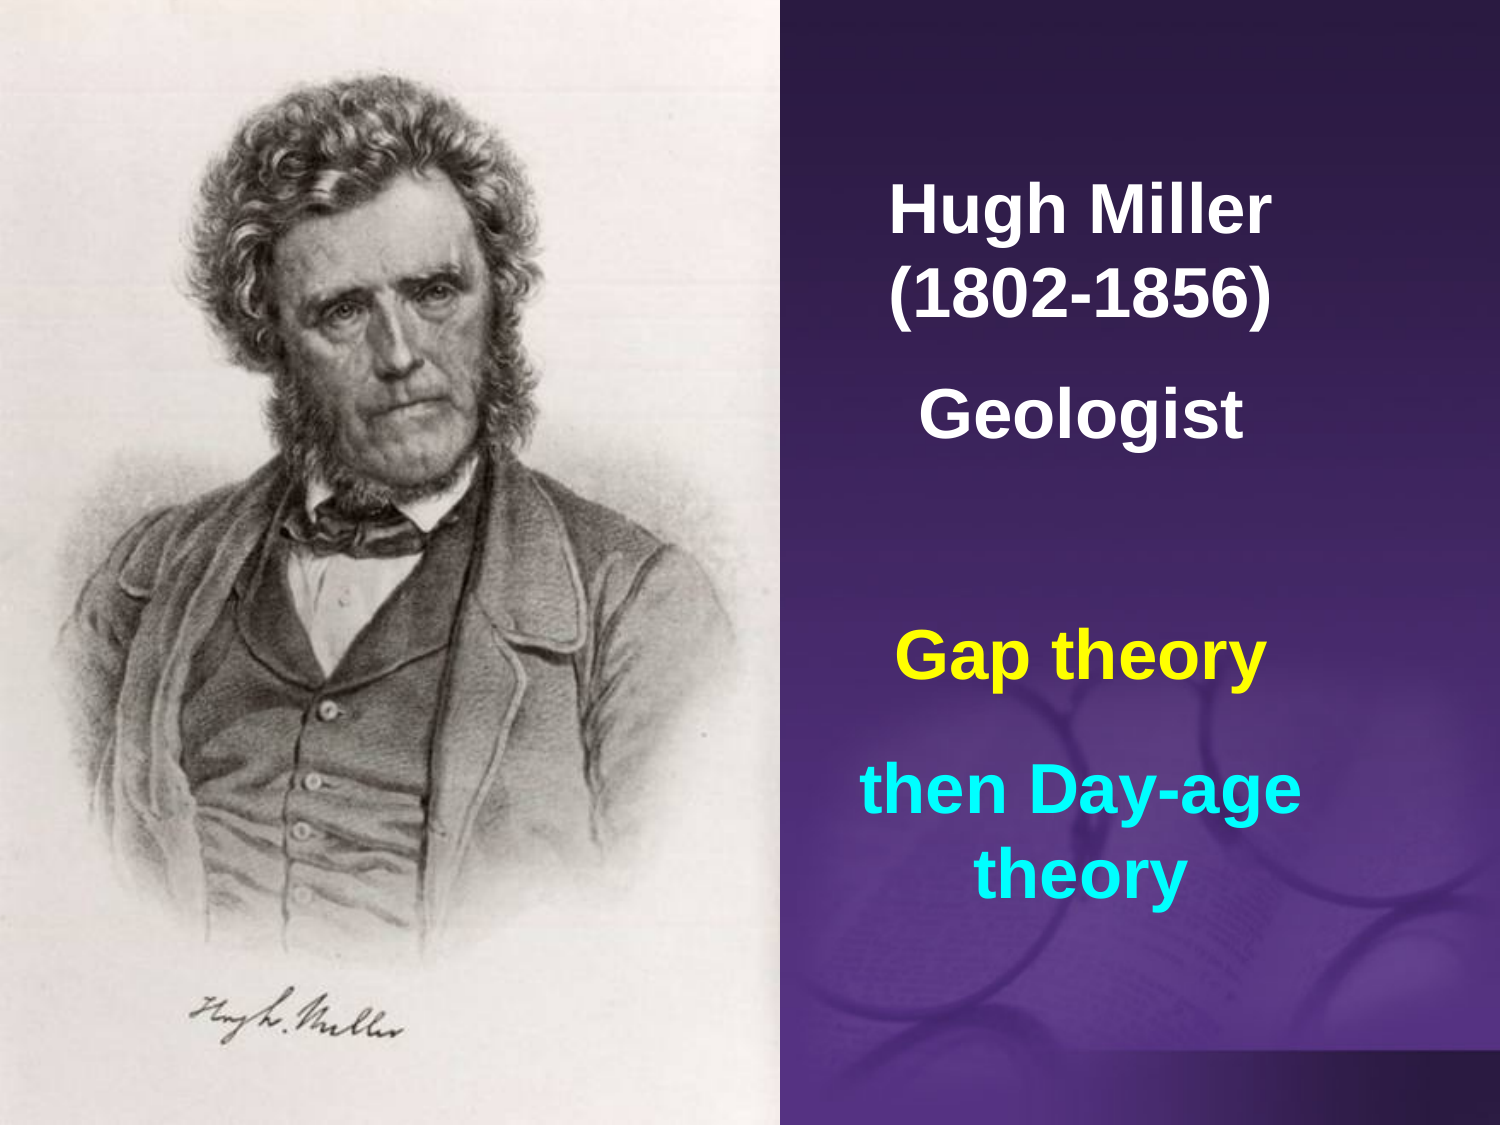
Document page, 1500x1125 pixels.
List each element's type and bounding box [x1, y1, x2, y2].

picture [0, 0, 781, 1125]
list [784, 0, 1500, 1125]
